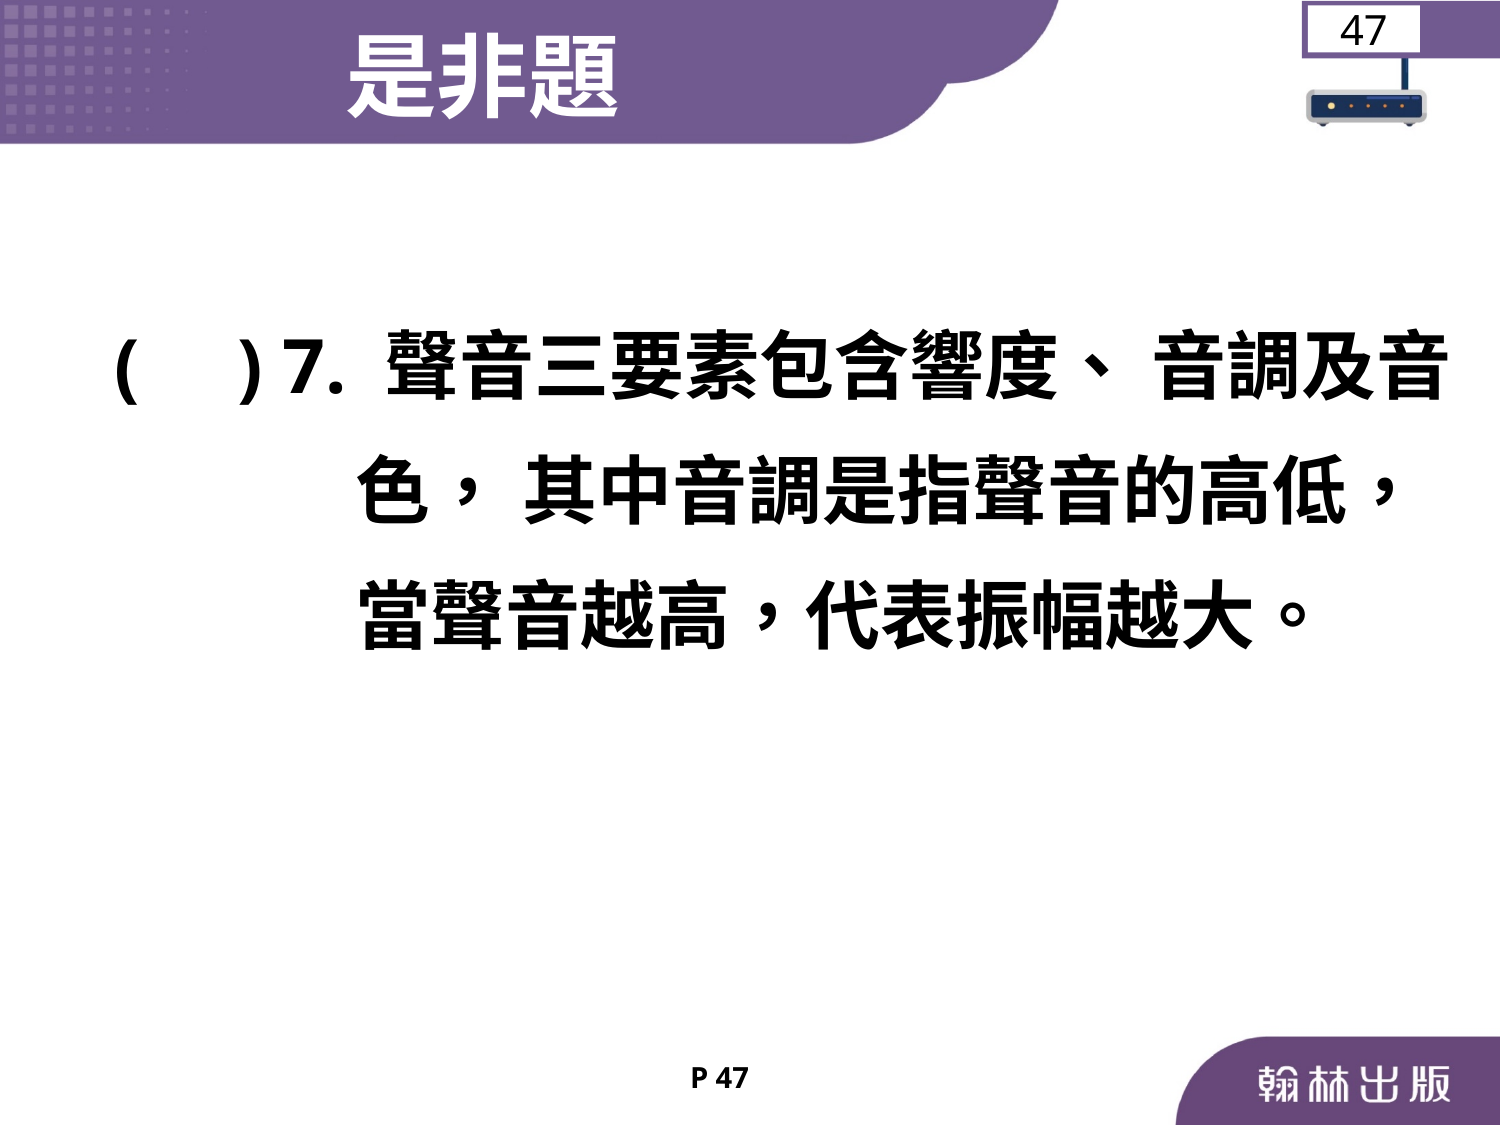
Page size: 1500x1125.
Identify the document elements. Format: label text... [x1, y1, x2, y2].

picture [0, 0, 1500, 1125]
title 是非題 [330, 0, 1222, 162]
text_box P 47 [675, 1052, 854, 1102]
list ( ) 7. 聲音三要素包含響度、 音調及音 色， 其中音調是指聲音的高低， 當聲音越高，代表振幅越大。 [50, 293, 1500, 982]
text_box 47 [1307, 4, 1421, 53]
text_box [1301, 0, 1500, 59]
